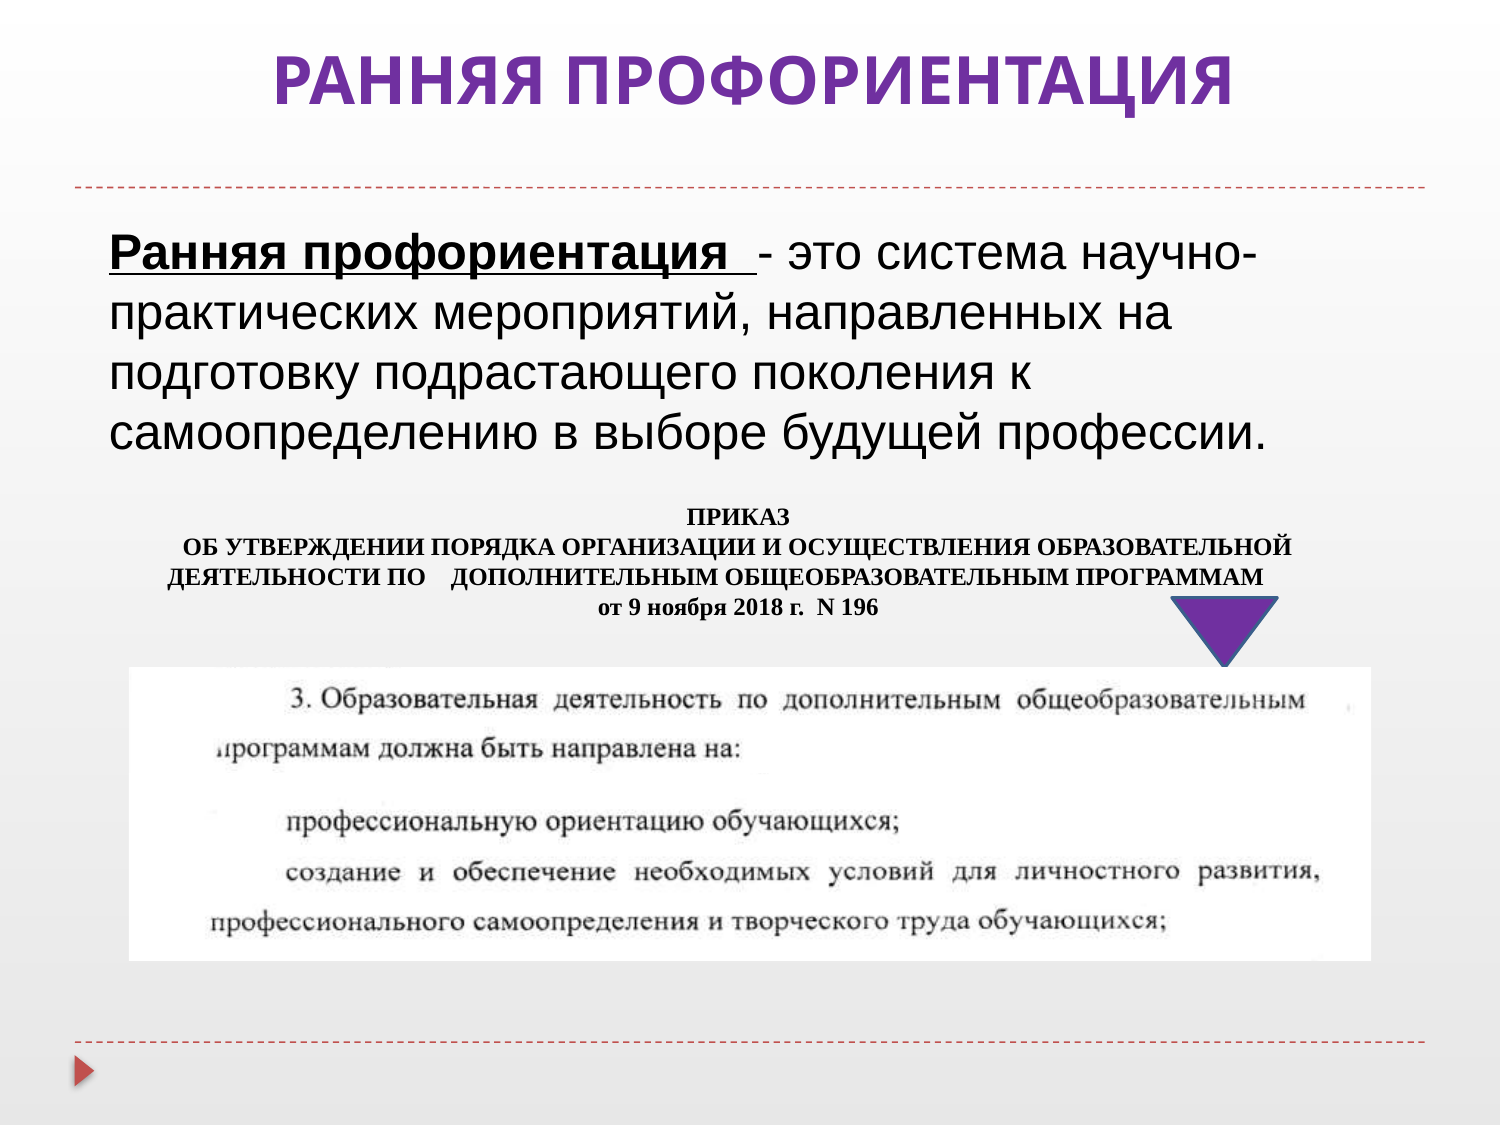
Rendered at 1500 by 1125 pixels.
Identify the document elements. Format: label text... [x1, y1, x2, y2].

picture [128, 667, 1372, 962]
text_box [1170, 596, 1279, 667]
text_box Ранняя профориентация - это система научно-практических мероприятий, направленных на подготовку подрастающего поколения к самоопределению в выборе будущей профессии. [93, 212, 1383, 468]
text_box ПРИКАЗ ОБ УТВЕРЖДЕНИИ ПОРЯДКА ОРГАНИЗАЦИИ И ОСУЩЕСТВЛЕНИЯ ОБРАЗОВАТЕЛЬНОЙ ДЕЯТЕЛЬНОСТИ ПО ДОПОЛНИТЕЛЬНЫМ ОБЩЕОБРАЗОВАТЕЛЬНЫМ ПРОГРАММАМ от 9 ноября 2018 г. N 196 [117, 493, 1360, 658]
text_box РАННЯЯ ПРОФОРИЕНТАЦИЯ [222, 30, 1287, 126]
